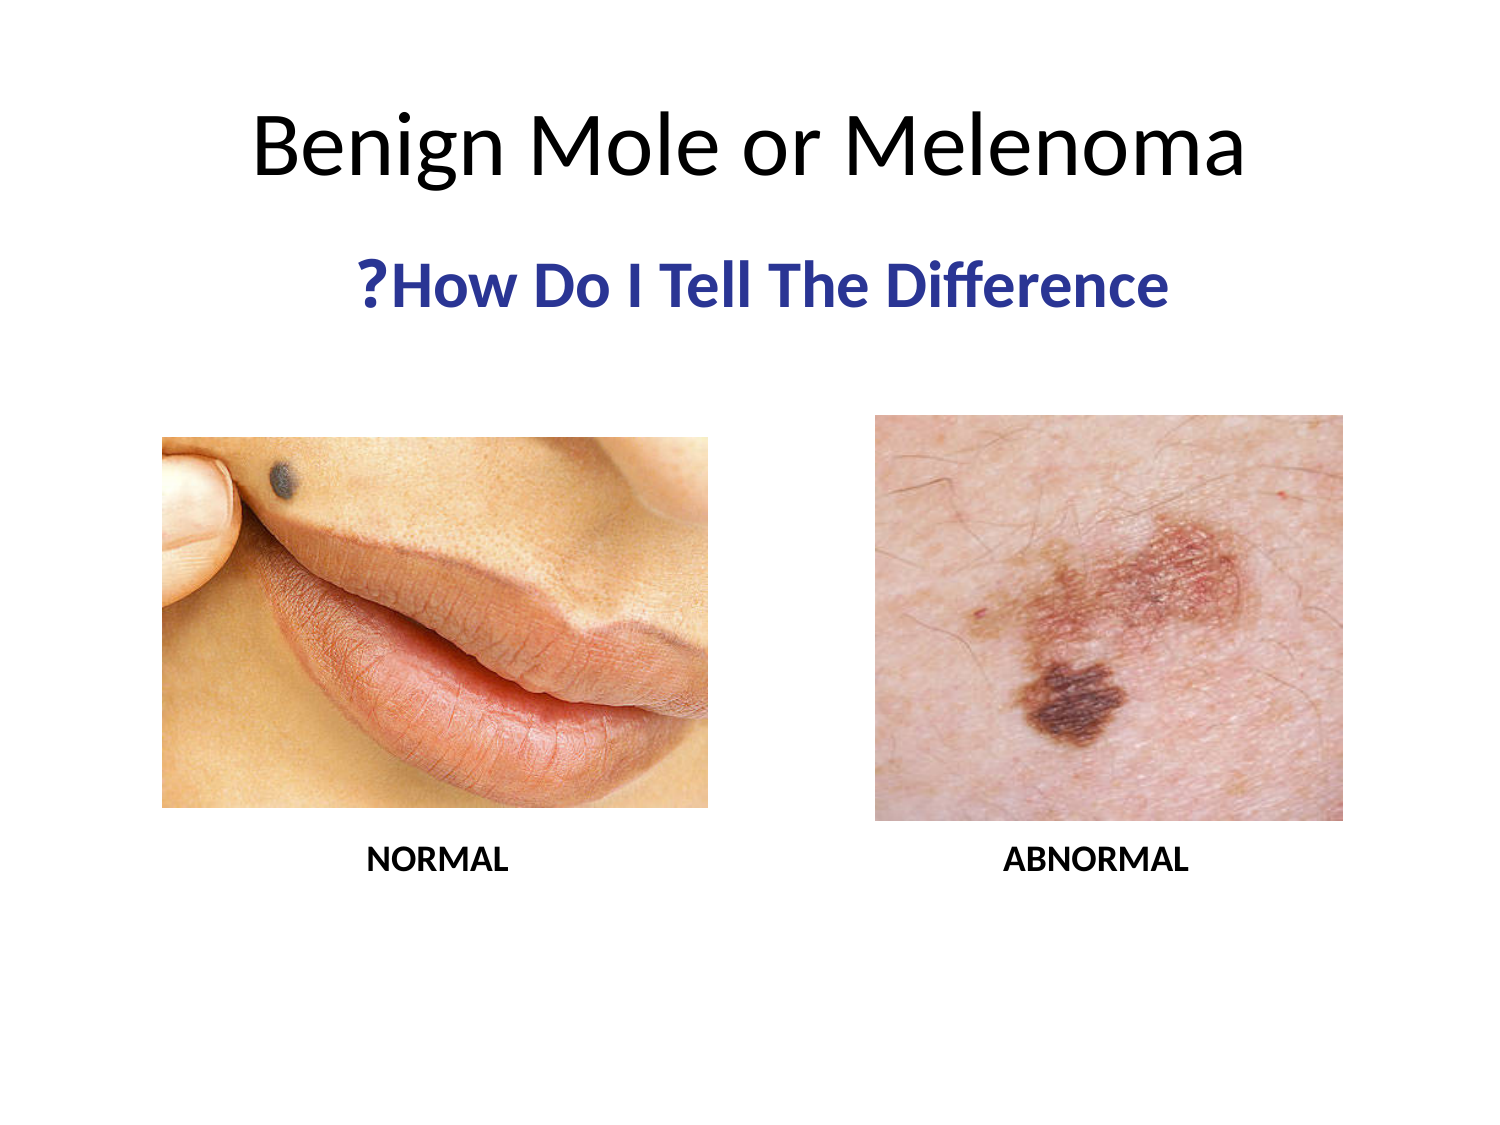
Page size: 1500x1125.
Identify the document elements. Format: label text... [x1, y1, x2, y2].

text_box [820, 415, 1372, 901]
text_box How Do I Tell The Difference? [249, 237, 1275, 325]
title Benign Mole or Melenoma [75, 45, 1425, 233]
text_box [162, 437, 713, 901]
